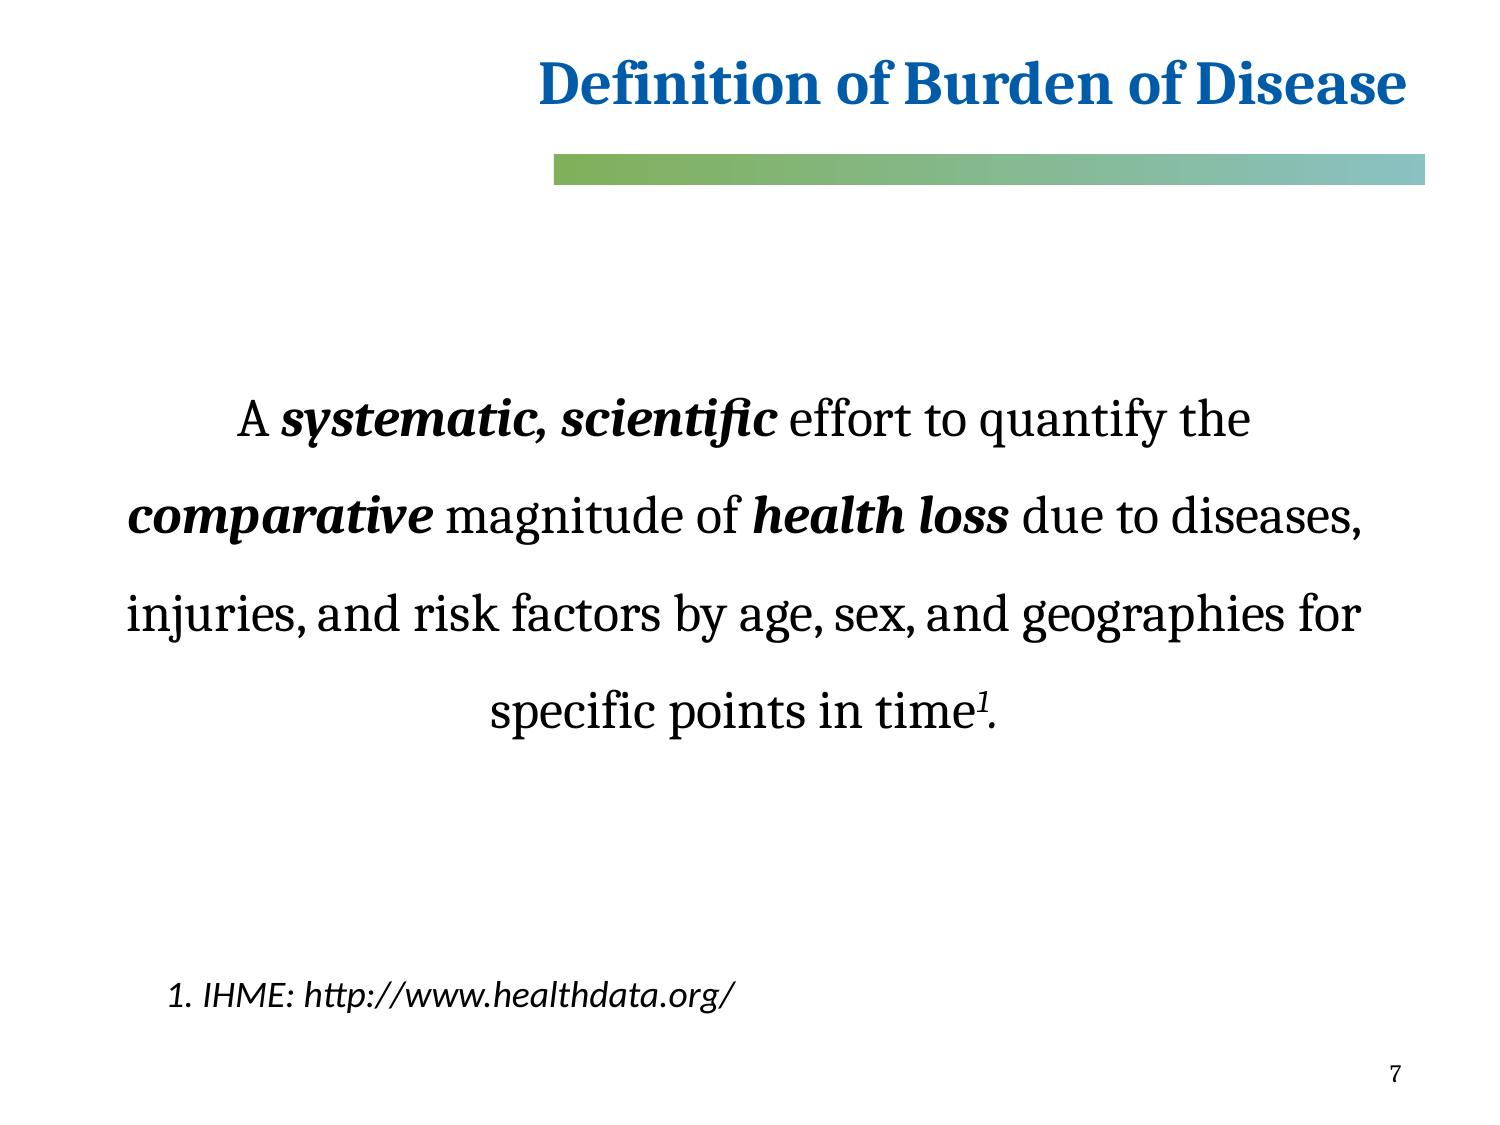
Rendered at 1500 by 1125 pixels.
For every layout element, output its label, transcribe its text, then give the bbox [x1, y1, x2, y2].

list A systematic, scientific effort to quantify the comparative magnitude of health loss due to diseases, injuries, and risk factors by age, sex, and geographies for specific points in time1. [69, 212, 1420, 800]
text_box 7 [1374, 1050, 1425, 1095]
text_box 1. IHME: http://www.healthdata.org/ [150, 962, 888, 1023]
title Definition of Burden of Disease [75, 0, 1425, 125]
